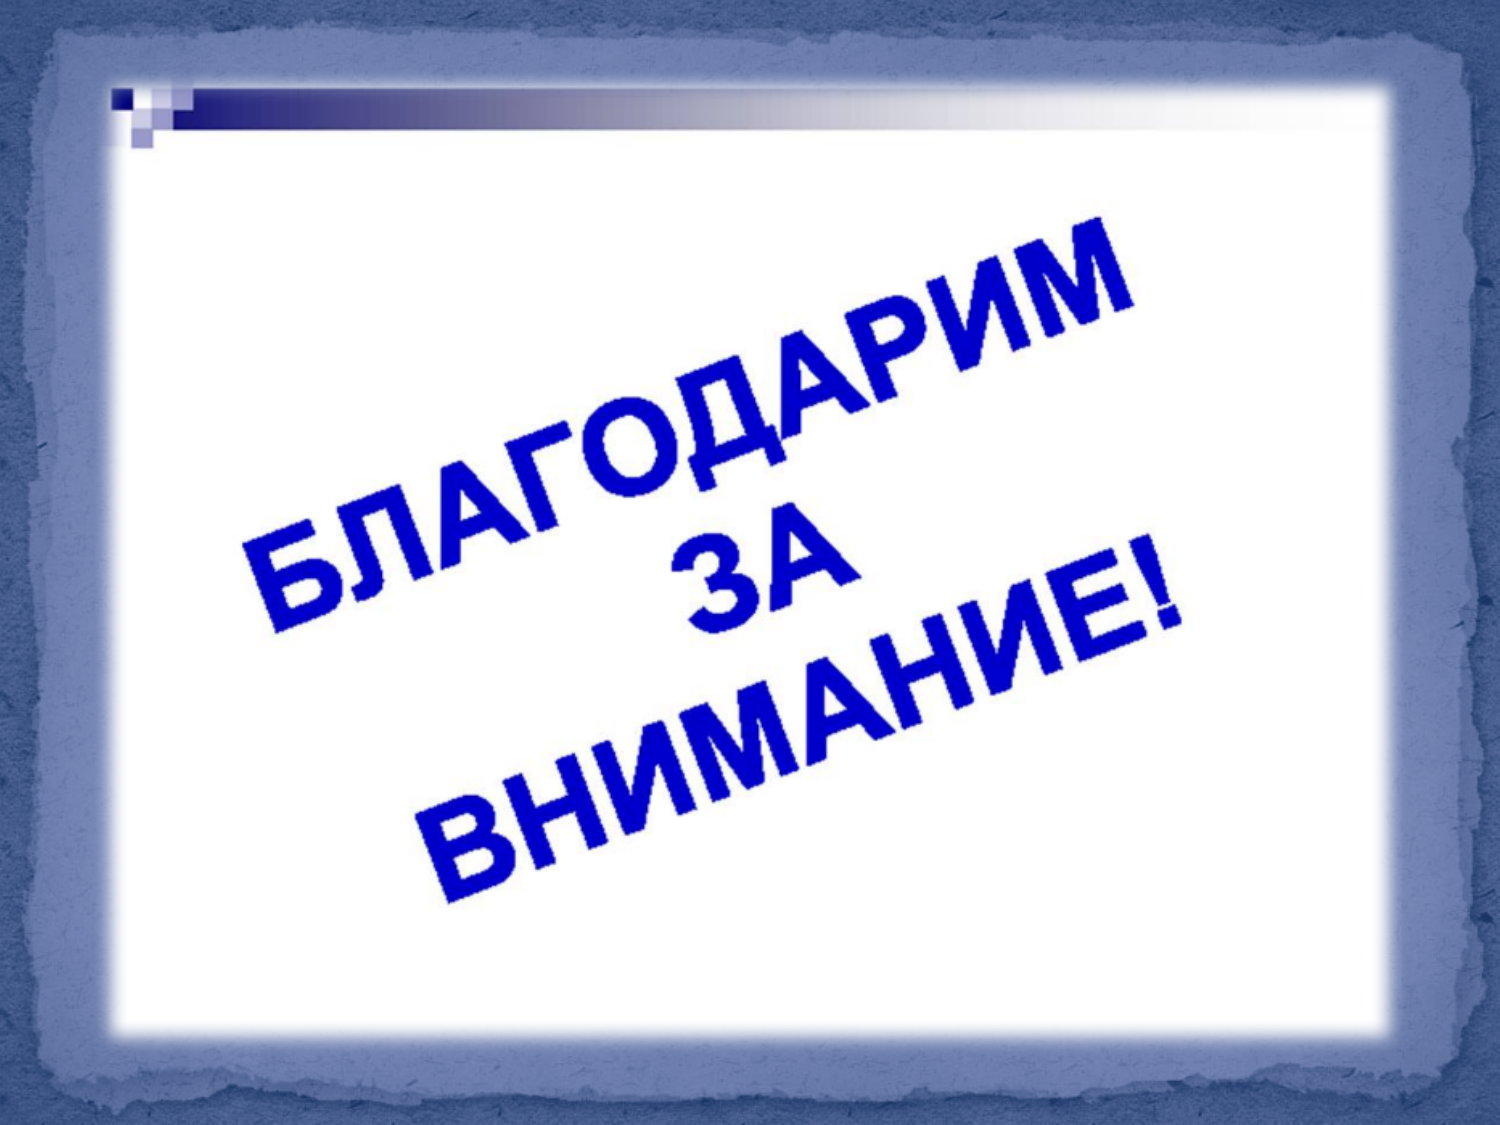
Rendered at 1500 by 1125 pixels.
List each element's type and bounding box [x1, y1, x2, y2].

picture [94, 71, 1406, 1054]
